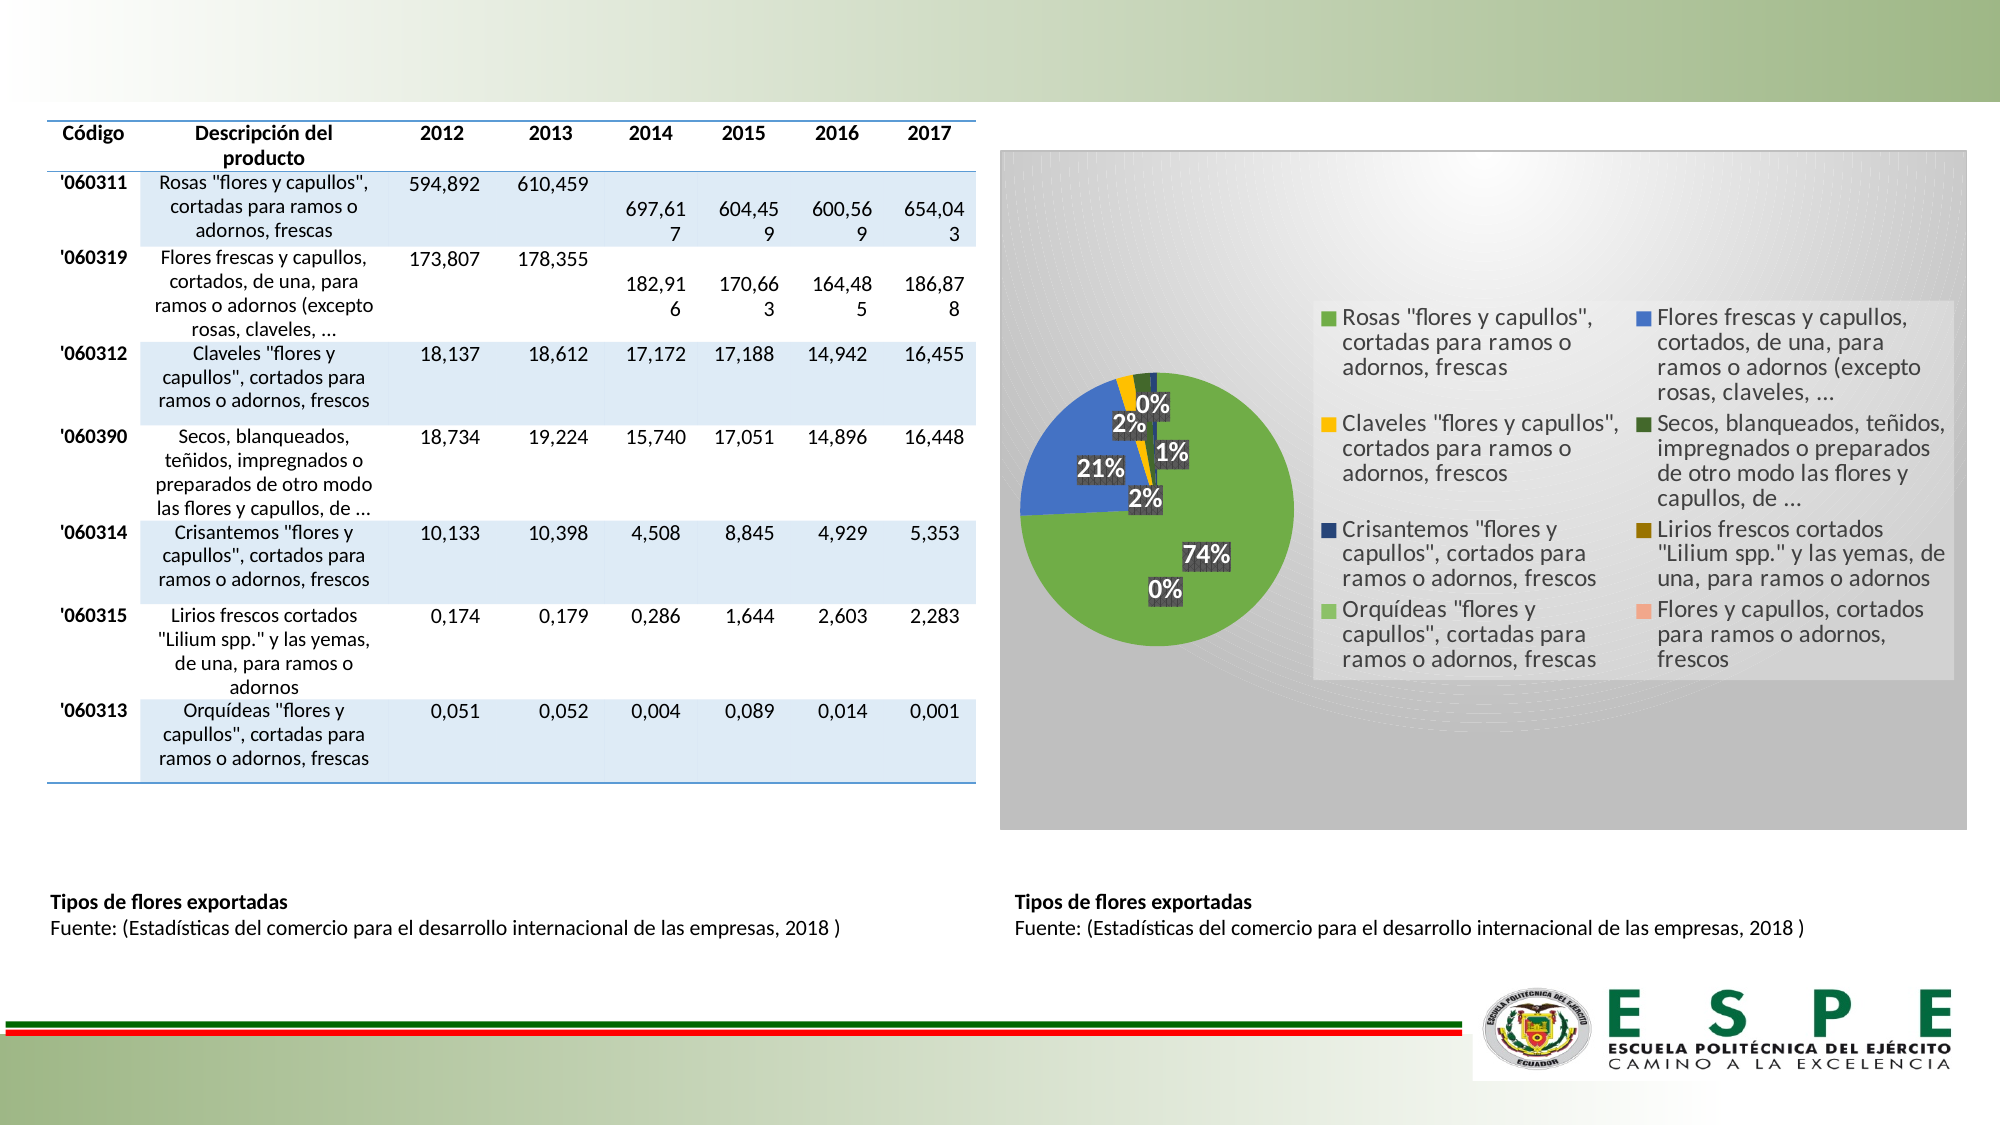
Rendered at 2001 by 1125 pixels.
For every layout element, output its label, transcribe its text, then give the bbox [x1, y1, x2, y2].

table_cell 0,052 [496, 699, 605, 782]
table_cell 170,663 [697, 247, 791, 342]
table_cell 604,459 [697, 172, 791, 247]
table_cell 19,224 [496, 425, 605, 521]
table_cell 594,892 [388, 172, 496, 247]
table_cell 600,569 [791, 172, 884, 247]
table_cell 17,172 [605, 342, 697, 425]
table_cell 17,188 [697, 342, 791, 425]
table_header 2015 [697, 122, 791, 171]
table_cell 18,734 [388, 425, 496, 521]
table_cell '060315 [47, 604, 140, 699]
table_cell 15,740 [605, 425, 697, 521]
table_cell 18,612 [496, 342, 605, 425]
table_cell '060314 [47, 521, 140, 604]
table_cell 14,942 [791, 342, 884, 425]
table_cell 697,617 [605, 172, 697, 247]
table_header 2013 [496, 122, 605, 171]
text_box Tipos de flores exportadas Fuente: (Estadísticas del comercio para el desarrollo internacional de las empresas, 2018 ) [999, 880, 2000, 974]
table_cell Claveles "flores y capullos", cortados para ramos o adornos, frescos [140, 342, 388, 425]
table_header 2017 [884, 122, 976, 171]
table_cell Secos, blanqueados, teñidos, impregnados o preparados de otro modo las flores y capullos, de ... [140, 425, 388, 521]
table_cell 610,459 [496, 172, 605, 247]
table_header Código [47, 122, 140, 171]
table_cell 10,398 [496, 521, 605, 604]
table_cell 173,807 [388, 247, 496, 342]
table_cell 178,355 [496, 247, 605, 342]
table_cell 0,051 [388, 699, 496, 782]
table_cell 0,286 [605, 604, 697, 699]
chart [999, 149, 1968, 831]
table_cell 0,001 [884, 699, 976, 782]
table_cell 14,896 [791, 425, 884, 521]
text_box Tipos de flores exportadas Fuente: (Estadísticas del comercio para el desarrollo internacional de las empresas, 2018 ) [35, 880, 999, 974]
table_cell 182,916 [605, 247, 697, 342]
table_cell '060319 [47, 247, 140, 342]
table_cell 164,485 [791, 247, 884, 342]
table_cell Lirios frescos cortados "Lilium spp." y las yemas, de una, para ramos o adornos [140, 604, 388, 699]
table_cell 2,603 [791, 604, 884, 699]
table_cell 16,448 [884, 425, 976, 521]
table_cell 186,878 [884, 247, 976, 342]
table_cell 2,283 [884, 604, 976, 699]
table_cell Rosas "flores y capullos", cortadas para ramos o adornos, frescas [140, 172, 388, 247]
table_cell 1,644 [697, 604, 791, 699]
table_cell 5,353 [884, 521, 976, 604]
table_cell 10,133 [388, 521, 496, 604]
table_cell Flores frescas y capullos, cortados, de una, para ramos o adornos (excepto rosas, claveles, ... [140, 247, 388, 342]
table_cell 0,004 [605, 699, 697, 782]
table_cell 8,845 [697, 521, 791, 604]
table_header 2014 [605, 122, 697, 171]
table_cell 0,089 [697, 699, 791, 782]
table_header 2012 [388, 122, 496, 171]
table_header 2016 [791, 122, 884, 171]
table_cell Orquídeas "flores y capullos", cortadas para ramos o adornos, frescas [140, 699, 388, 782]
table_cell 0,014 [791, 699, 884, 782]
table_cell 17,051 [697, 425, 791, 521]
picture [1472, 976, 1977, 1081]
table_header Descripción del producto [140, 122, 388, 171]
table_cell 18,137 [388, 342, 496, 425]
table_cell 16,455 [884, 342, 976, 425]
table_cell '060311 [47, 172, 140, 247]
table_cell 0,179 [496, 604, 605, 699]
table_cell Crisantemos "flores y capullos", cortados para ramos o adornos, frescos [140, 521, 388, 604]
table_cell '060390 [47, 425, 140, 521]
table_cell '060312 [47, 342, 140, 425]
table_cell 0,174 [388, 604, 496, 699]
table_cell 654,043 [884, 172, 976, 247]
table_cell 4,508 [605, 521, 697, 604]
table_cell '060313 [47, 699, 140, 782]
table_cell 4,929 [791, 521, 884, 604]
